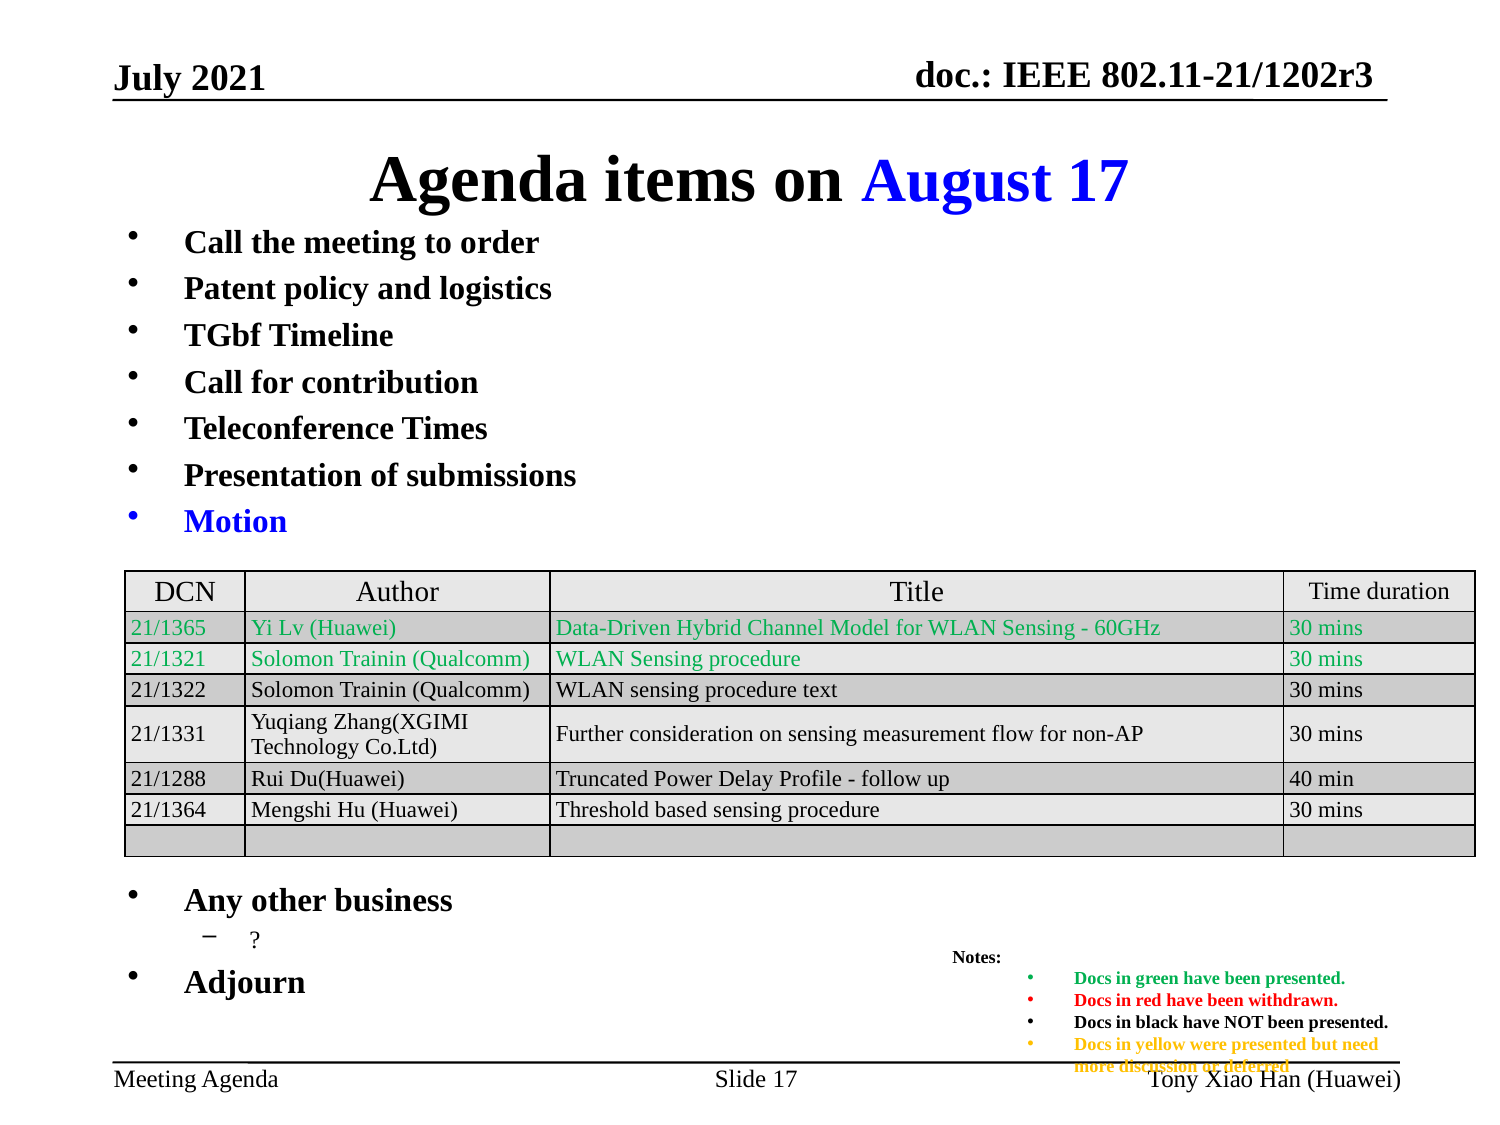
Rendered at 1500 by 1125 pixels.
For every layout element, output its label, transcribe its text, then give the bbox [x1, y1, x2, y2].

table_cell WLAN Sensing procedure [551, 644, 1283, 673]
table_cell 30 mins [1284, 795, 1474, 824]
table_cell [551, 826, 1283, 856]
table_cell 30 mins [1284, 707, 1474, 762]
table_cell Solomon Trainin (Qualcomm) [246, 675, 549, 705]
footer Tony Xiao Han (Huawei) [999, 1088, 1402, 1093]
table_cell Data-Driven Hybrid Channel Model for WLAN Sensing - 60GHz [551, 612, 1283, 642]
table_cell Truncated Power Delay Profile - follow up [551, 763, 1283, 793]
table_cell 30 mins [1284, 644, 1474, 673]
text_box Call the meeting to order Patent policy and logistics TGbf Timeline Call for contribution Teleconference Times Presentation of submissions Motion Any other business ? Adjourn [112, 212, 1450, 1058]
table_cell 21/1365 [126, 612, 244, 642]
slide_number Slide 17 [712, 1061, 800, 1093]
table_cell Threshold based sensing procedure [551, 795, 1283, 824]
table_cell Further consideration on sensing measurement flow for non-AP [551, 707, 1283, 762]
table_cell Solomon Trainin (Qualcomm) [246, 644, 549, 673]
table_cell Yuqiang Zhang(XGIMI Technology Co.Ltd) [246, 707, 549, 762]
table_cell 21/1322 [126, 675, 244, 705]
table_cell [126, 826, 244, 856]
text_box Notes: Docs in green have been presented. Docs in red have been withdrawn. Docs in black have NOT been presented. Docs in yellow were presented but need more discussion or deferred [937, 937, 1425, 1088]
table_header DCN [126, 572, 244, 611]
table_cell 21/1364 [126, 795, 244, 824]
table_cell Mengshi Hu (Huawei) [246, 795, 549, 824]
table_cell WLAN sensing procedure text [551, 675, 1283, 705]
table_header Time duration [1284, 572, 1474, 611]
table_cell [246, 826, 549, 856]
table_header Author [246, 572, 549, 611]
table_cell [1284, 826, 1474, 856]
table_cell 21/1331 [126, 707, 244, 762]
table_cell Yi Lv (Huawei) [246, 612, 549, 642]
text_box Agenda items on August 17 [112, 87, 1388, 212]
table_cell 40 min [1284, 763, 1474, 793]
table_cell 30 mins [1284, 675, 1474, 705]
table_header Title [551, 572, 1283, 611]
table_cell 21/1288 [126, 763, 244, 793]
table_cell Rui Du(Huawei) [246, 763, 549, 793]
table_cell 21/1321 [126, 644, 244, 673]
table_cell 30 mins [1284, 612, 1474, 642]
